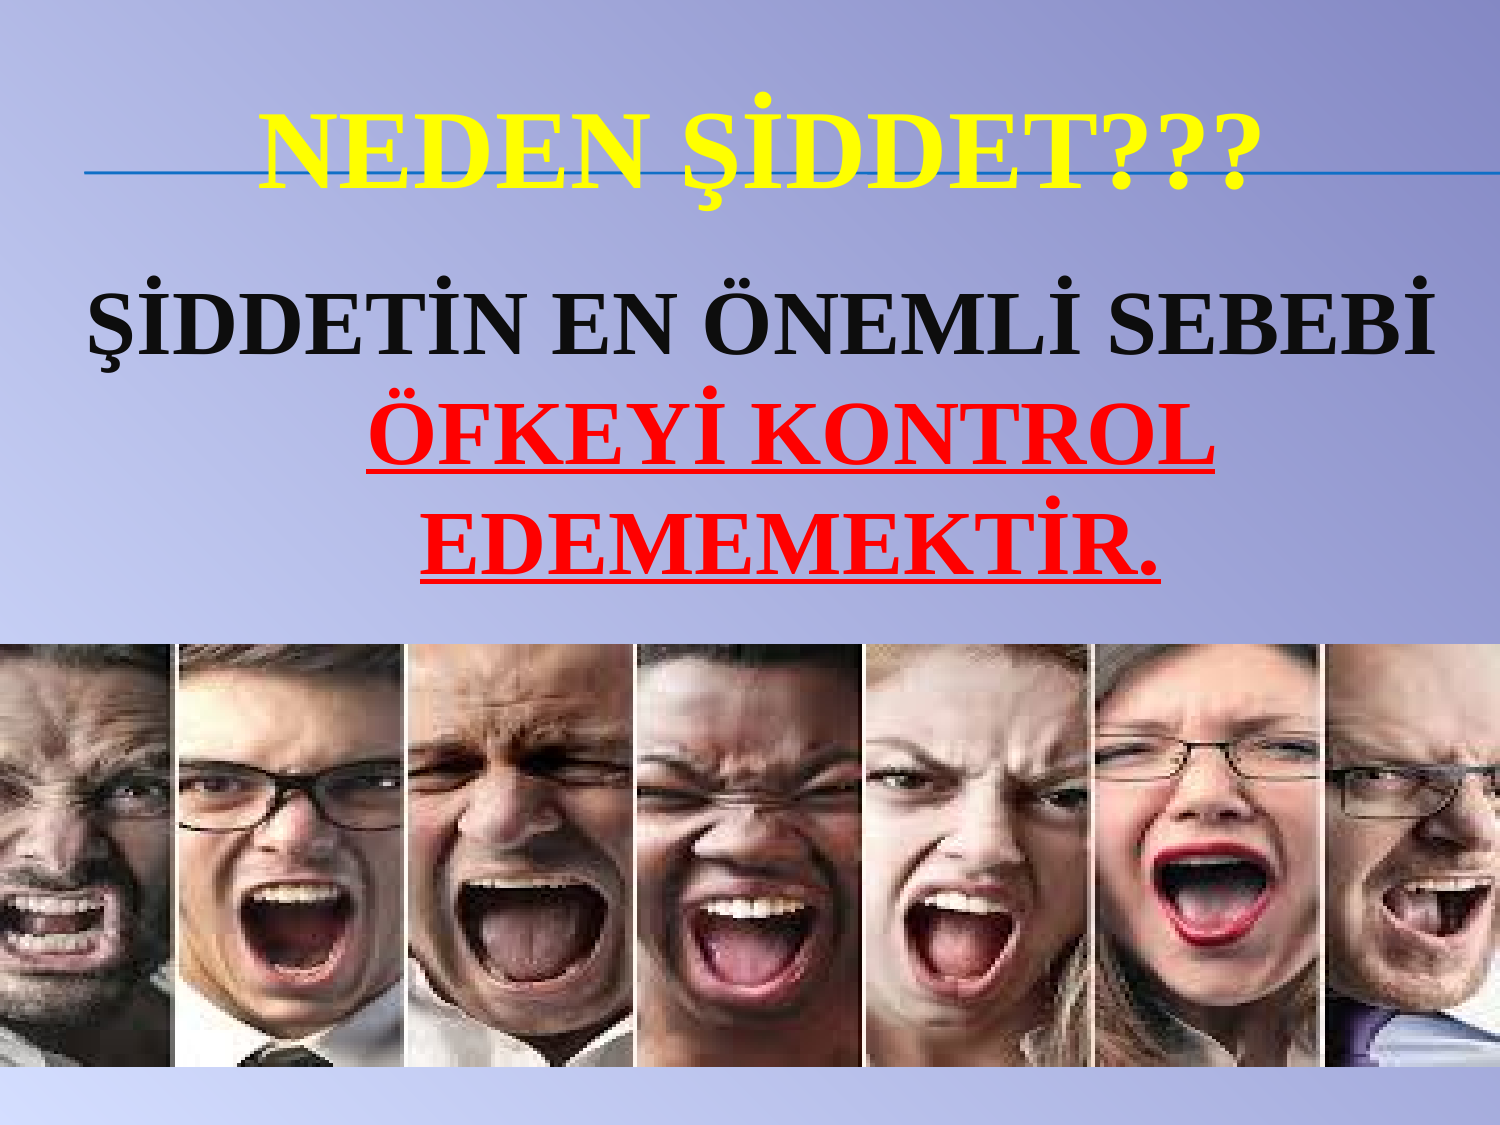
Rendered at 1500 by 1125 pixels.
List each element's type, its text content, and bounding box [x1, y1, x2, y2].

list ŞİDDETİN EN ÖNEMLİ SEBEBİ ÖFKEYİ KONTROL EDEMEMEKTİR. [50, 254, 1475, 642]
picture [0, 644, 1500, 1067]
title NEDEN ŞİDDET??? [50, 75, 1475, 213]
